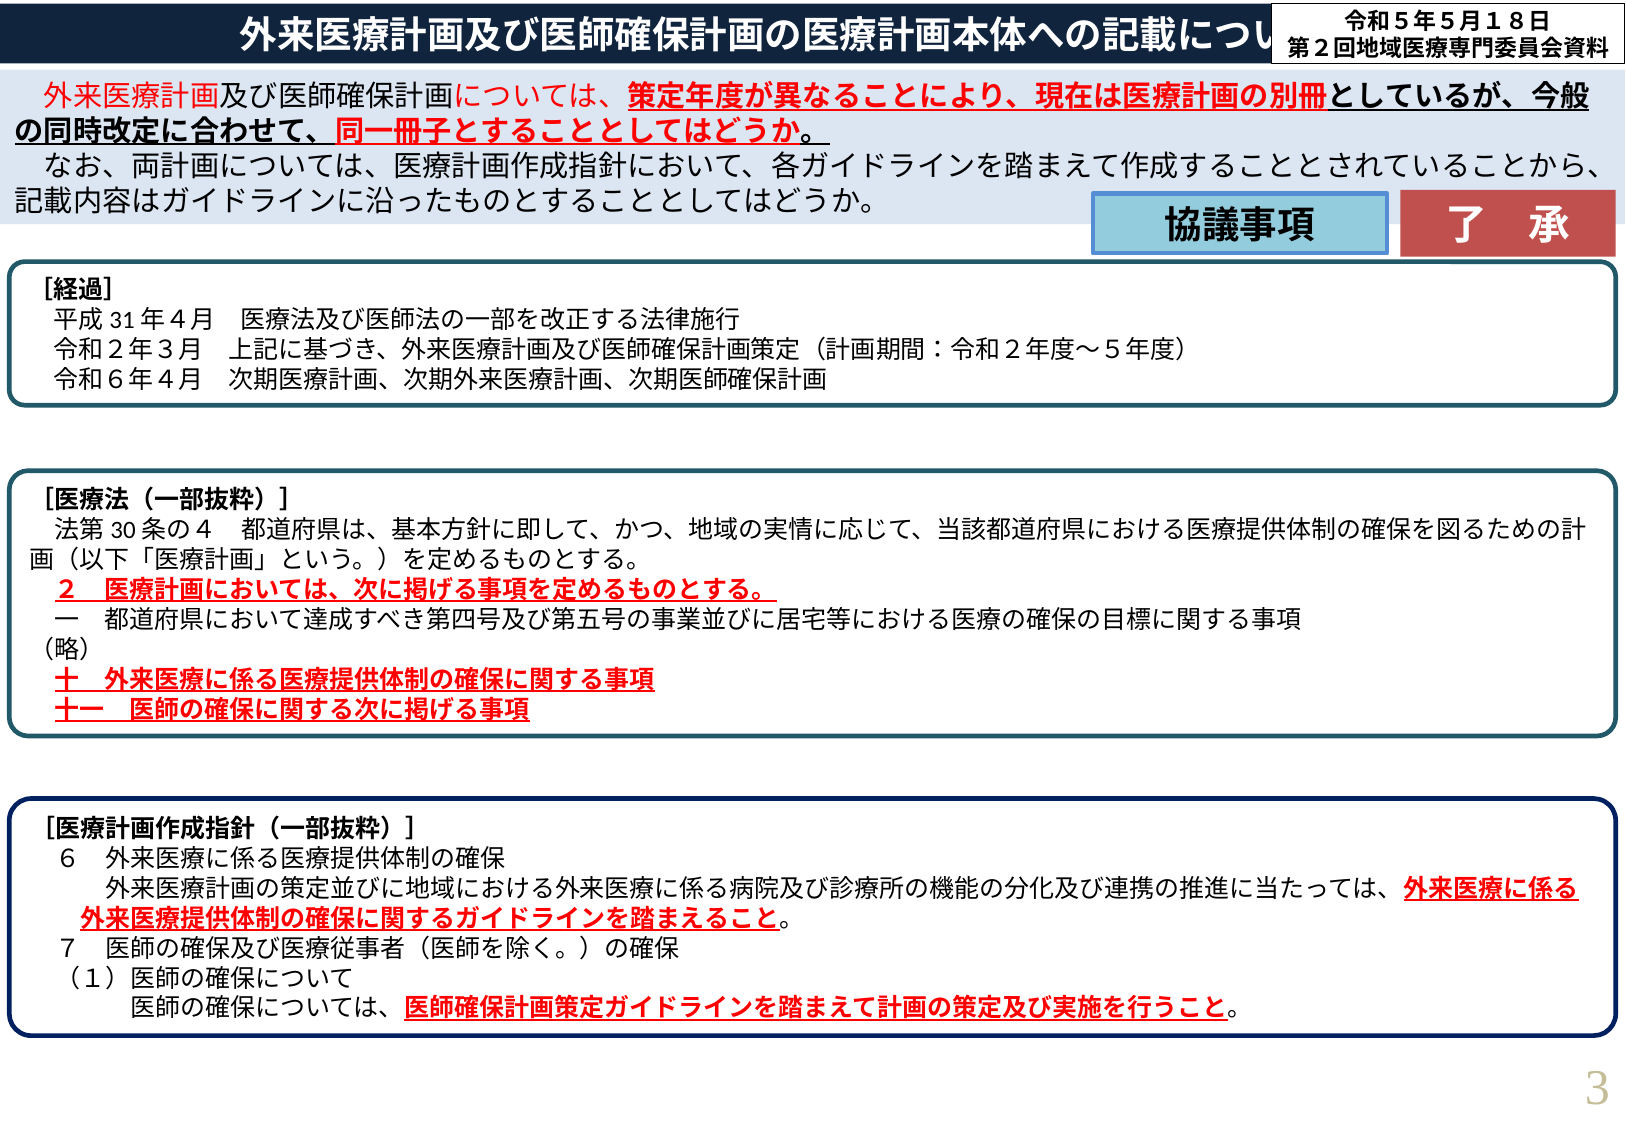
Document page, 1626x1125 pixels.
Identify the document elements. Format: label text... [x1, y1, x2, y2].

text_box 外来医療計画及び医師確保計画については、策定年度が異なることにより、現在は医療計画の別冊としているが、今般の同時改定に合わせて、同一冊子とすることとしてはどうか。 なお、両計画については、医療計画作成指針において、各ガイドラインを踏まえて作成することとされていることから、記載内容はガイドラインに沿ったものとすることとしてはどうか。 [0, 69, 1625, 225]
text_box ［経過］ 平成31年４月 医療法及び医師法の一部を改正する法律施行 令和２年３月 上記に基づき、外来医療計画及び医師確保計画策定（計画期間：令和２年度～５年度） 令和６年４月 次期医療計画、次期外来医療計画、次期医師確保計画 [9, 261, 1616, 406]
text_box ［医療計画作成指針（一部抜粋）］ ６ 外来医療に係る医療提供体制の確保 外来医療計画の策定並びに地域における外来医療に係る病院及び診療所の機能の分化及び連携の推進に当たっては、外来医療に係る 外来医療提供体制の確保に関するガイドラインを踏まえること。 ７ 医師の確保及び医療従事者（医師を除く。）の確保 （１）医師の確保について 医師の確保については、医師確保計画策定ガイドラインを踏まえて計画の策定及び実施を行うこと。 [9, 798, 1616, 1036]
text_box 協議事項 [1092, 193, 1388, 254]
text_box ［医療法（一部抜粋）］ 法第30条の４ 都道府県は、基本方針に即して、かつ、地域の実情に応じて、当該都道府県における医療提供体制の確保を図るための計画（以下「医療計画」という。）を定めるものとする。 ２ 医療計画においては、次に掲げる事項を定めるものとする。 一 都道府県において達成すべき第四号及び第五号の事業並びに居宅等における医療の確保の目標に関する事項 （略） 十 外来医療に係る医療提供体制の確保に関する事項 十一 医師の確保に関する次に掲げる事項 [9, 470, 1616, 737]
text_box 了 承 [1400, 189, 1616, 257]
text_box 令和５年５月１８日 第２回地域医療専門委員会資料 [1271, 3, 1625, 64]
text_box 外来医療計画及び医師確保計画の医療計画本体への記載について [0, 3, 1271, 64]
slide_number 2 [1287, 1057, 1625, 1113]
